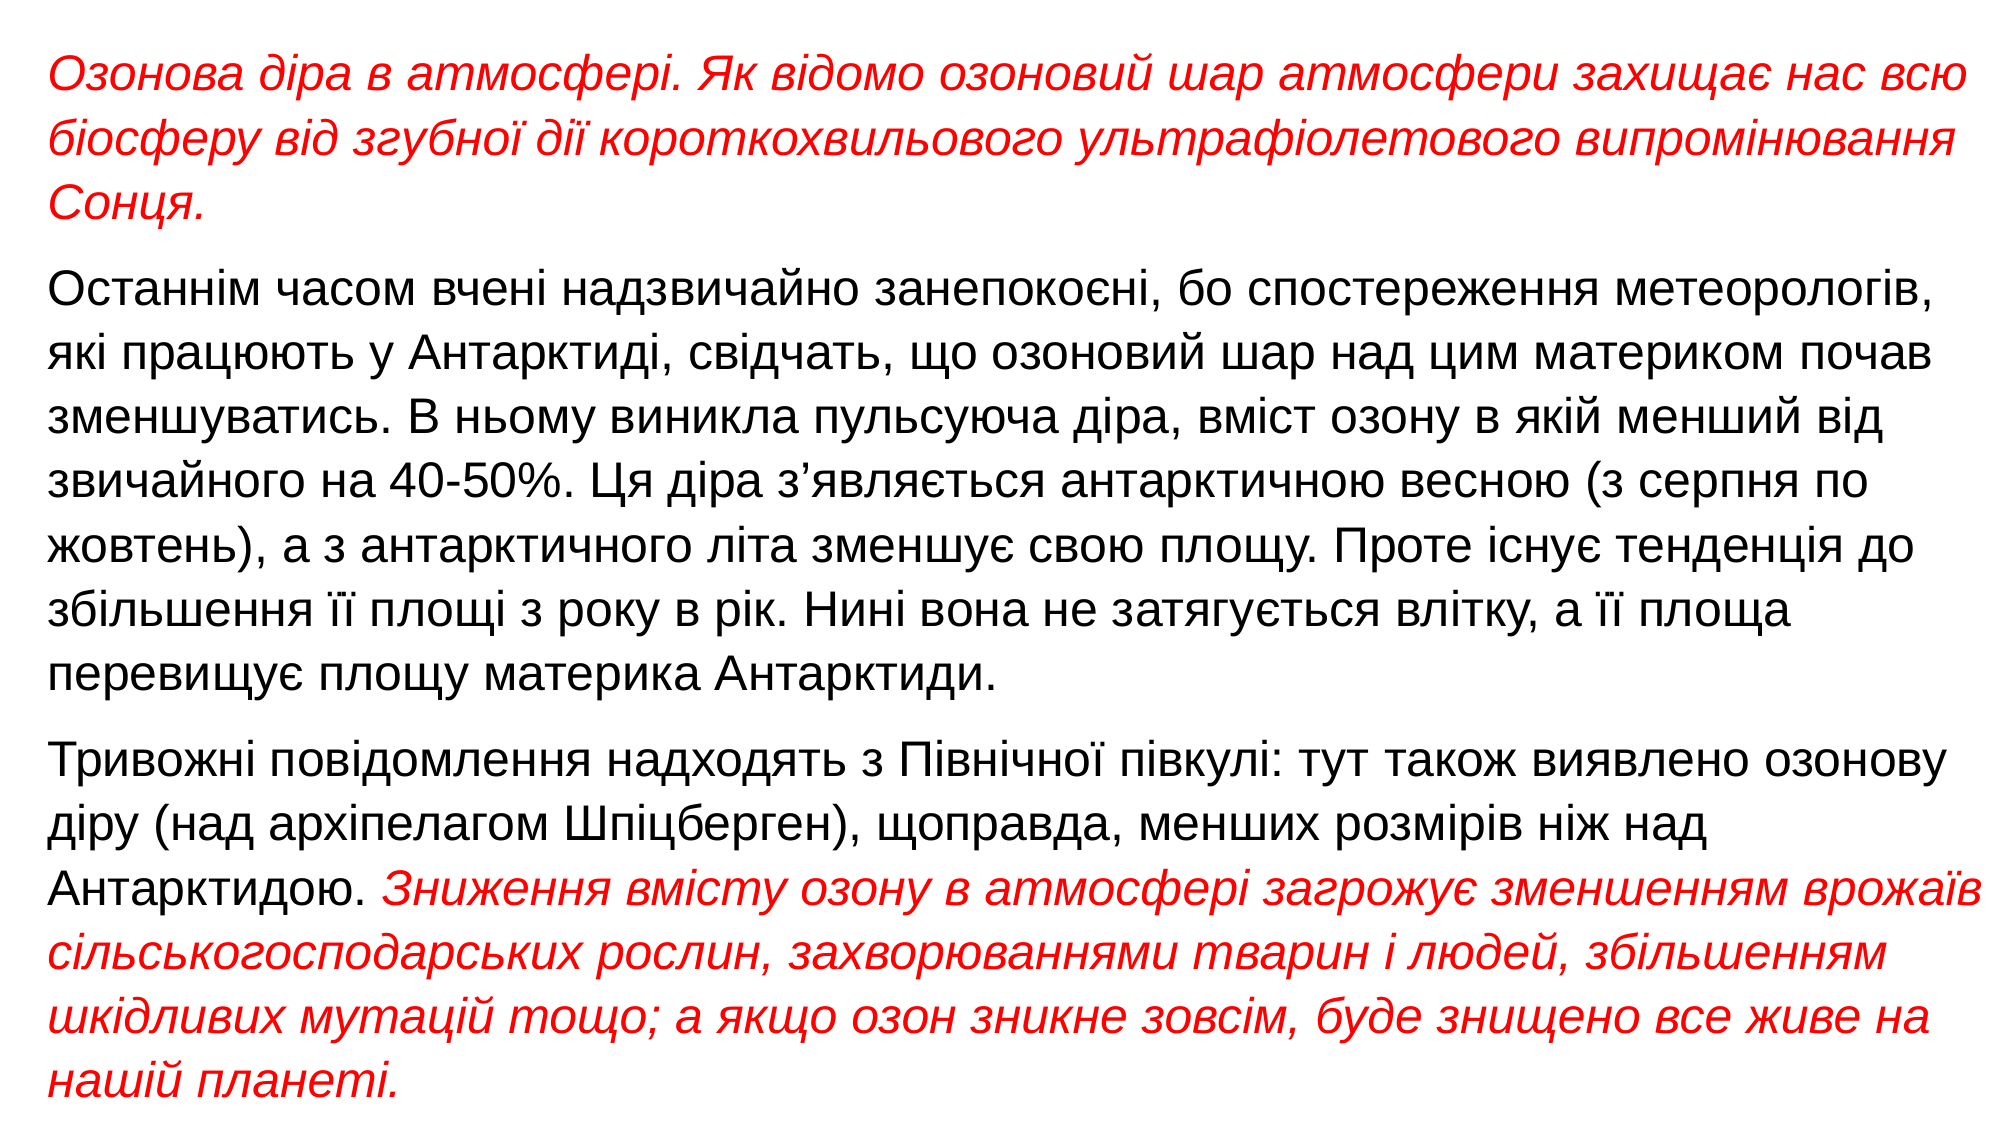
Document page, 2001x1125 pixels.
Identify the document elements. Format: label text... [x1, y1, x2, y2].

text_box Озонова діра в атмосфері. Як відомо озоновий шар атмосфери захищає нас всю біосферу від згубної дії короткохвильового ультрафіолетового випромінювання Сонця. Останнім часом вчені надзвичайно занепокоєні, бо спостереження метеорологів, які працюють у Антарктиді, свідчать, що озоновий шар над цим материком почав зменшуватись. В ньому виникла пульсуюча діра, вміст озону в якій менший від звичайного на 40-50%. Ця діра з’являється антарктичною весною (з серпня по жовтень), а з антарктичного літа зменшує свою площу. Проте існує тенденція до збільшення її площі з року в рік. Нині вона не затягується влітку, а її площа перевищує площу материка Антарктиди. Тривожні повідомлення надходять з Північної півкулі: тут також виявлено озонову діру (над архіпелагом Шпіцберген), щоправда, менших розмірів ніж над Антарктидою. Зниження вмісту озону в атмосфері загрожує зменшенням врожаїв сільськогосподарських рослин, захворюваннями тварин і людей, збільшенням шкідливих мутацій тощо; а якщо озон зникне зовсім, буде знищено все живе на нашій планеті. [32, 29, 2000, 1115]
